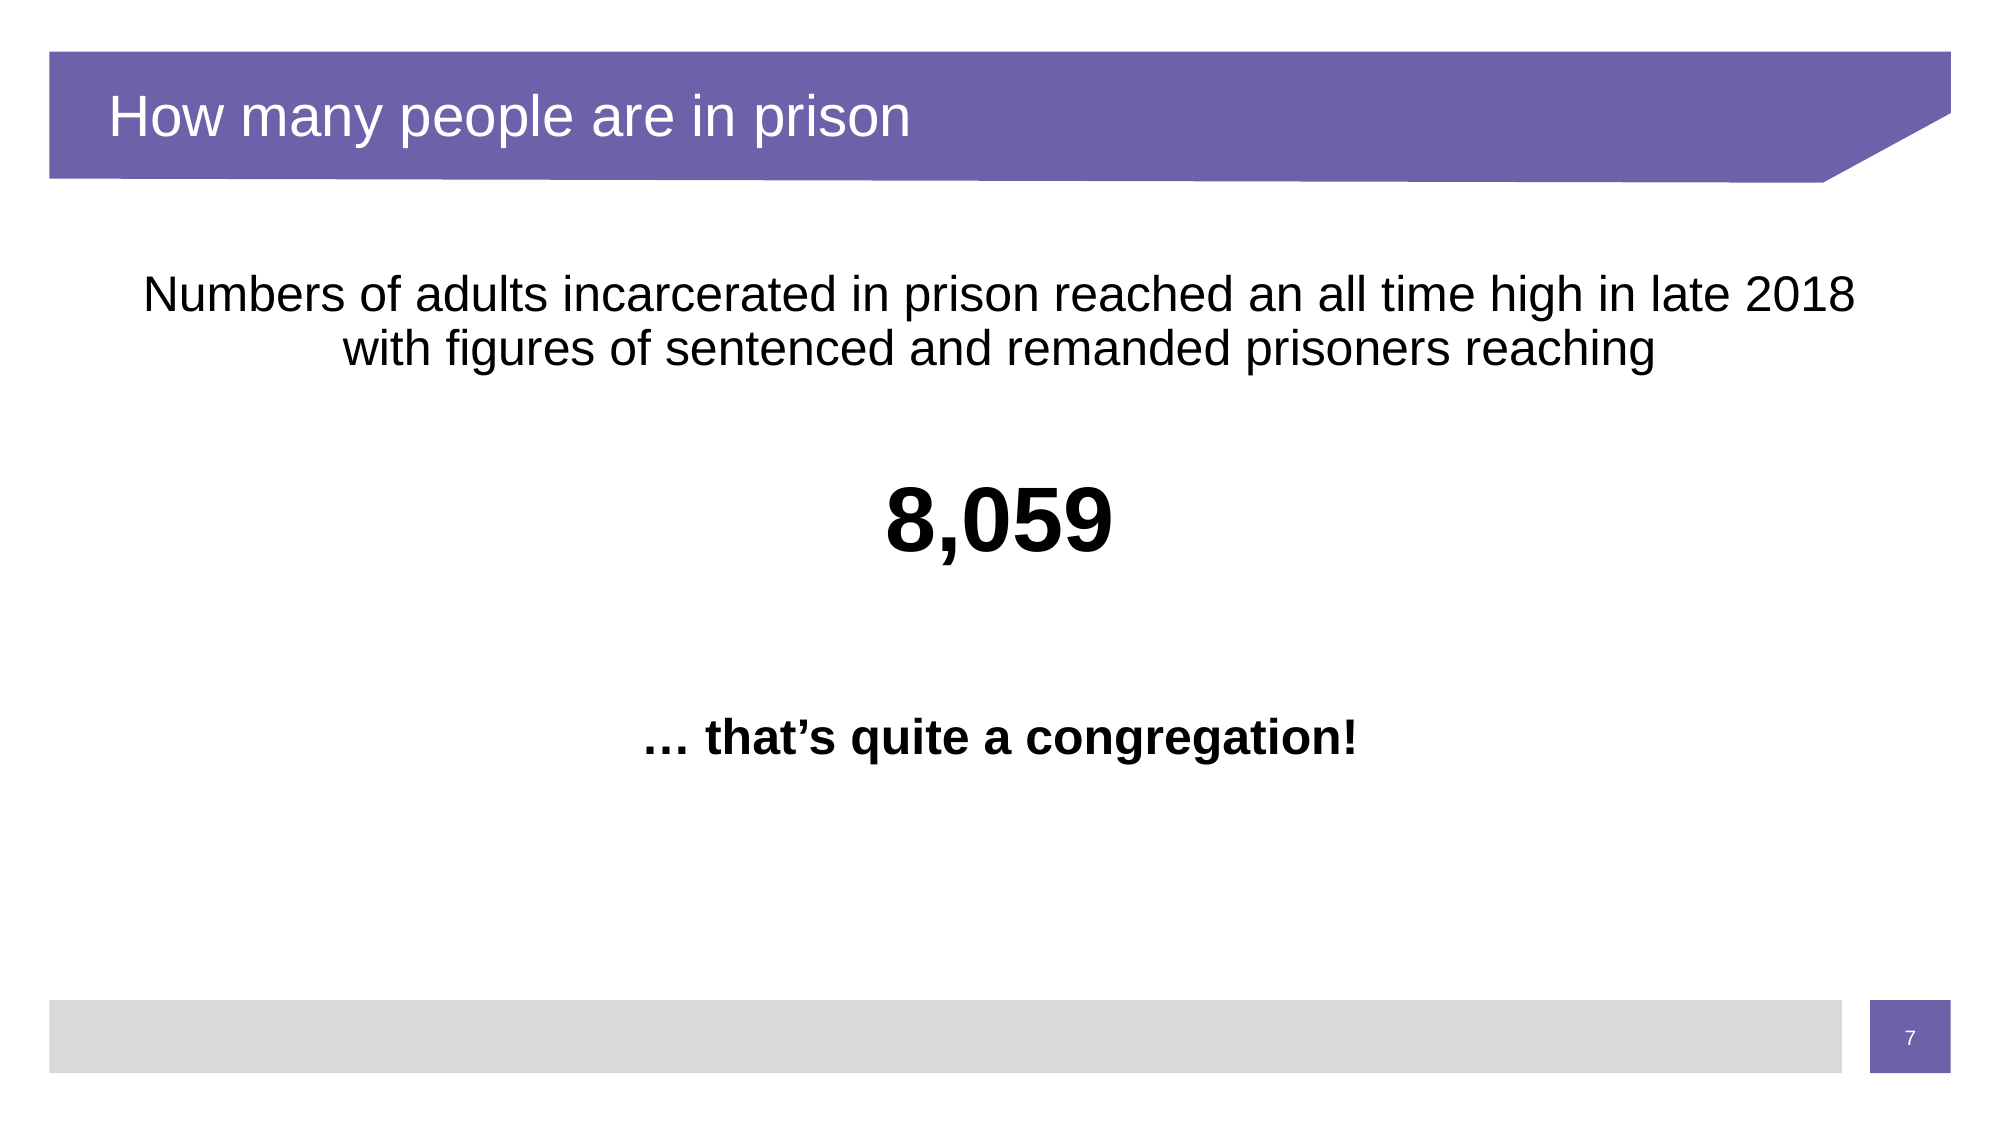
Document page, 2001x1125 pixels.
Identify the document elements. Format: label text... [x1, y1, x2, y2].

list Numbers of adults incarcerated in prison reached an all time high in late 2018 with figures of sentenced and remanded prisoners reaching 8,059 … that’s quite a congregation! [49, 262, 1951, 959]
title How many people are in prison [49, 55, 1951, 179]
